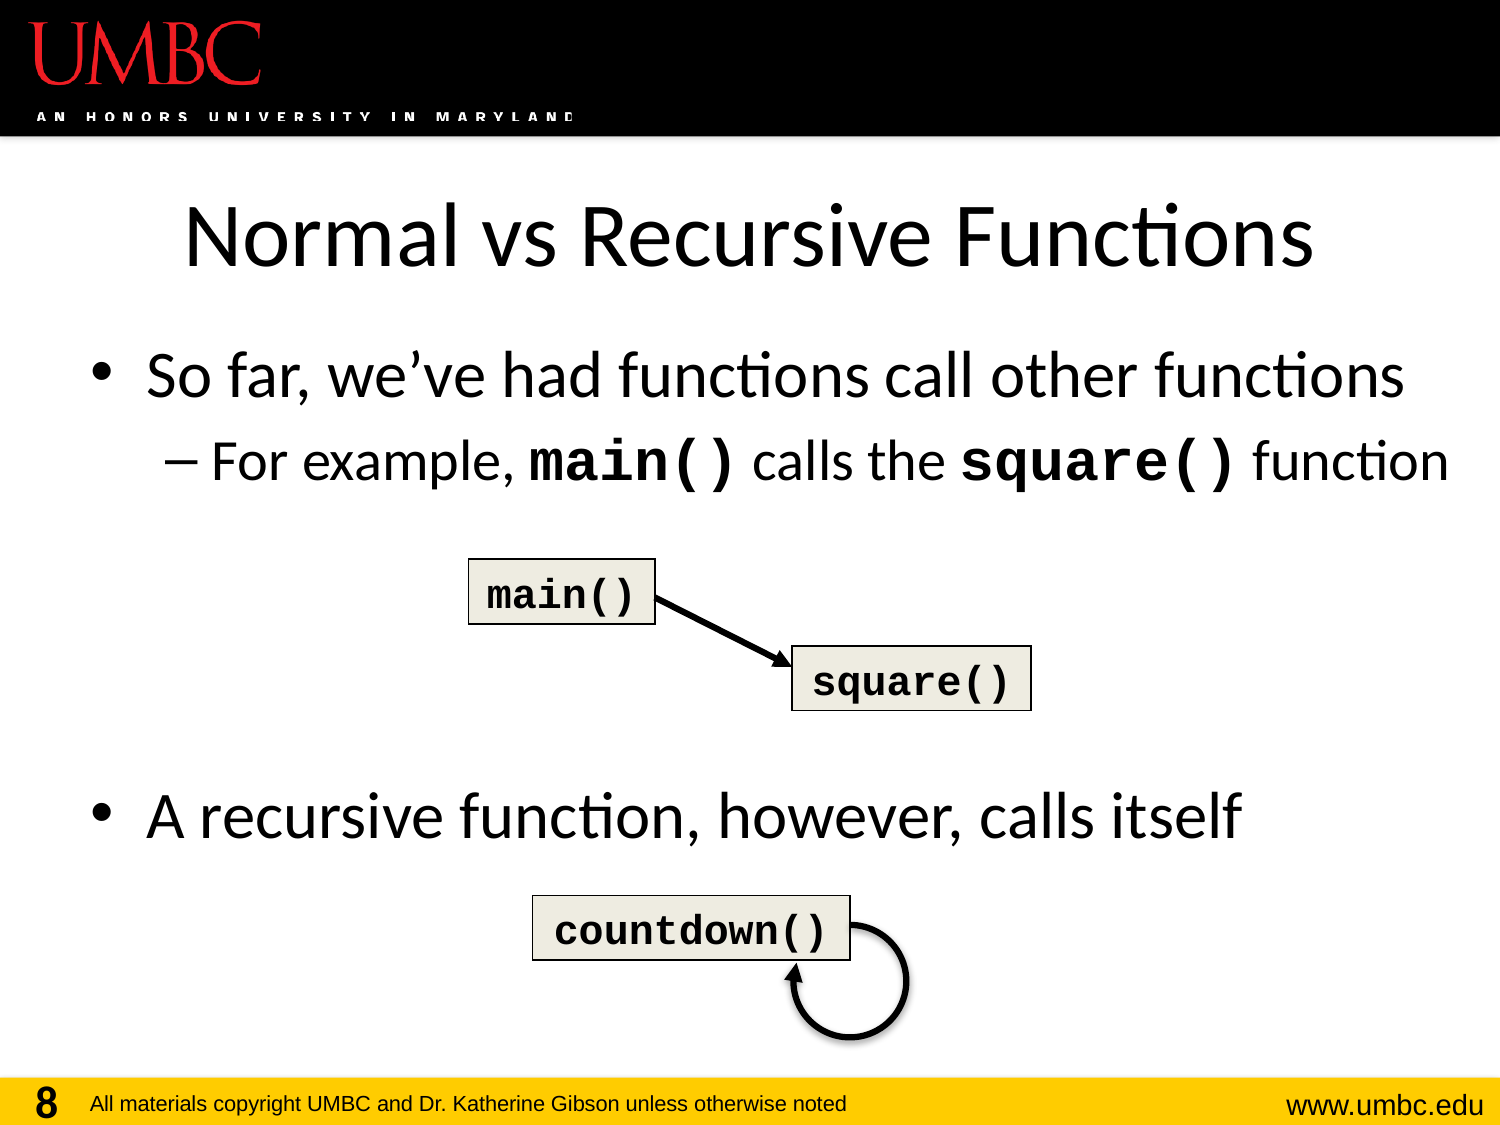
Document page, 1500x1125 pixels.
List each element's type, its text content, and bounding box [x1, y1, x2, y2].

slide_number 8 [0, 1065, 94, 1125]
text_box [787, 922, 909, 1040]
text_box [654, 597, 793, 667]
text_box square() [792, 645, 1032, 711]
list So far, we’ve had functions call other functions For example, main() calls the square() function A recursive function, however, calls itself [75, 323, 1474, 1005]
text_box main() [468, 559, 655, 624]
text_box countdown() [532, 895, 850, 961]
title Normal vs Recursive Functions [75, 136, 1425, 323]
